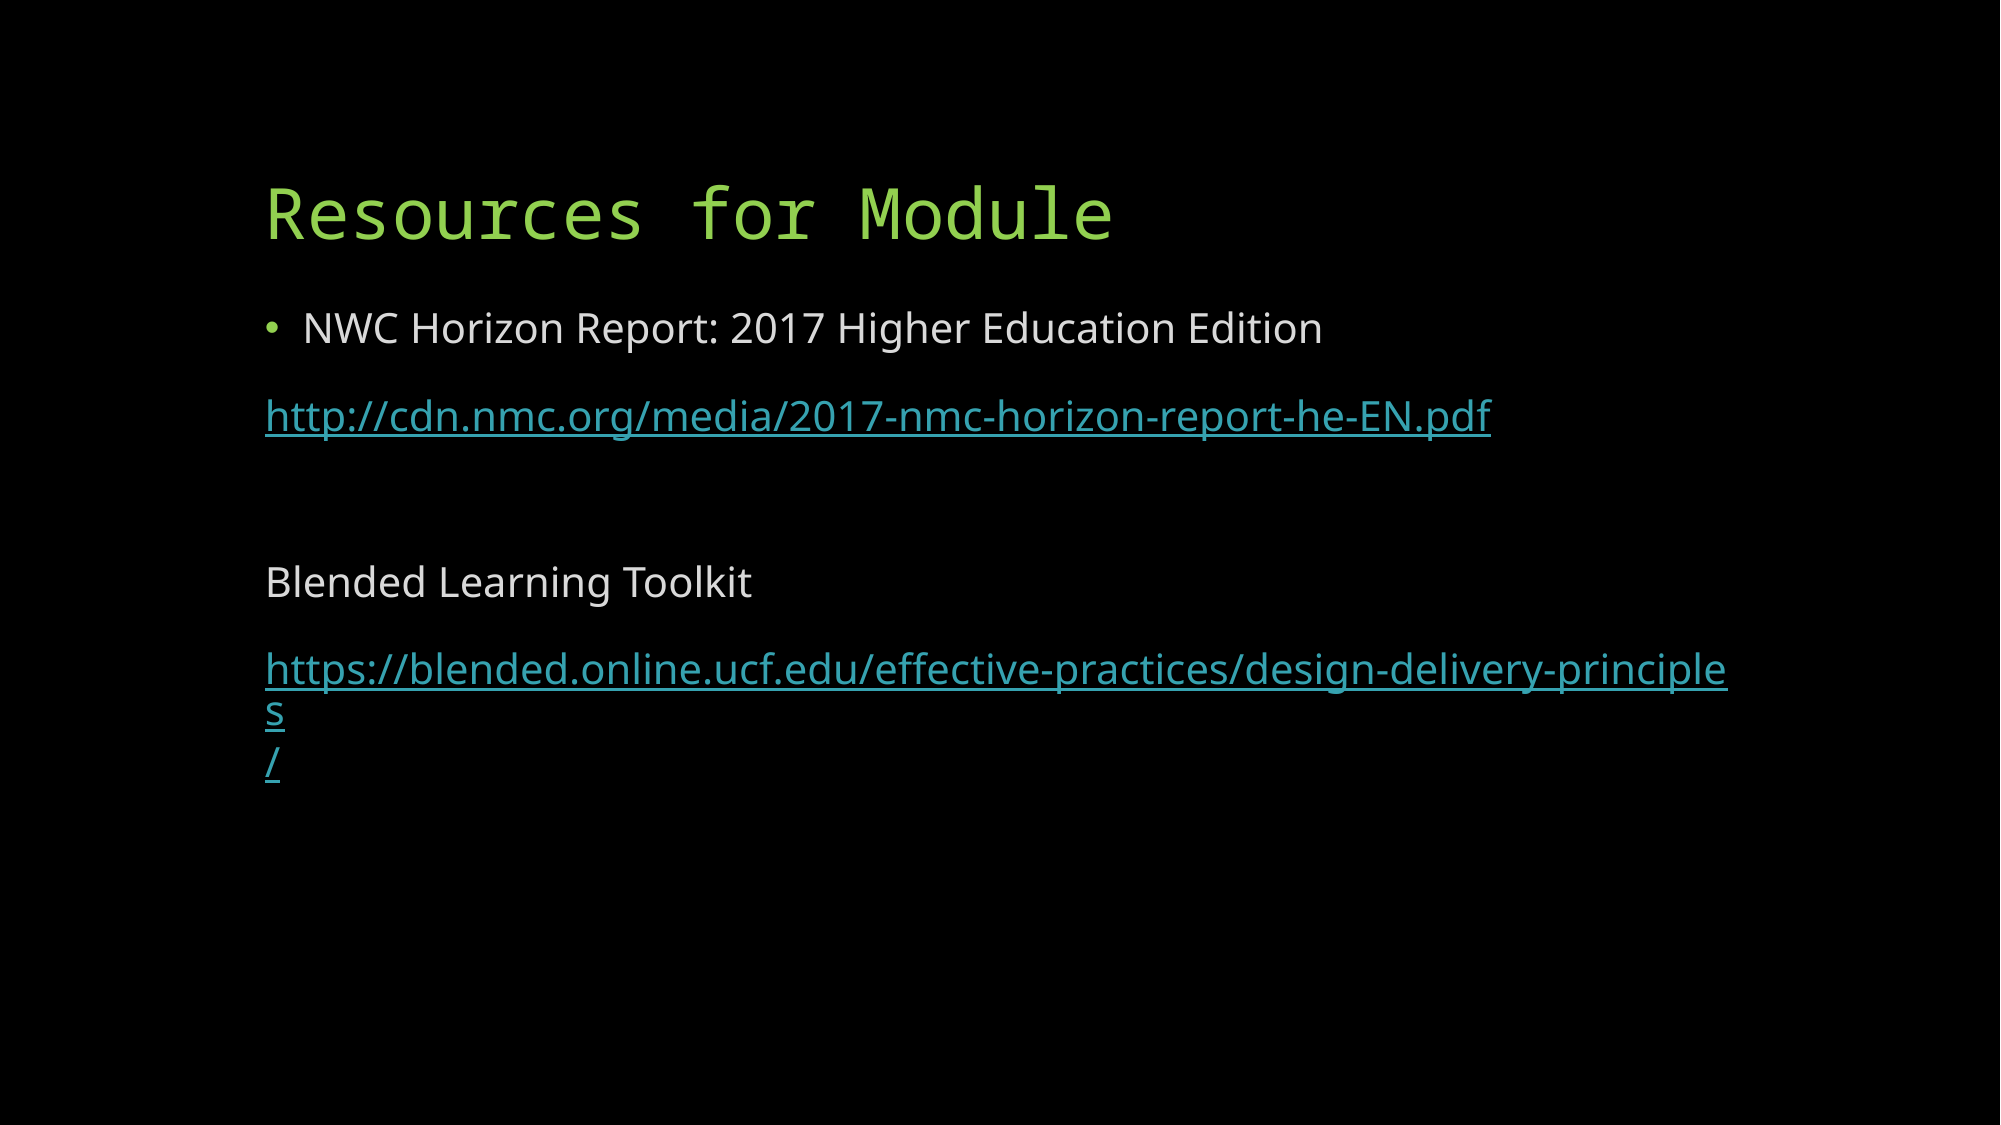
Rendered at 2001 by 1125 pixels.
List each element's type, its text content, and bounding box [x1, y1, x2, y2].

title Resources for Module [249, 75, 1750, 263]
list NWC Horizon Report: 2017 Higher Education Edition http://cdn.nmc.org/media/2017-nmc-horizon-report-he-EN.pdf Blended Learning Toolkit https://blended.online.ucf.edu/effective-practices/design-delivery-principles/ [249, 299, 1750, 1000]
